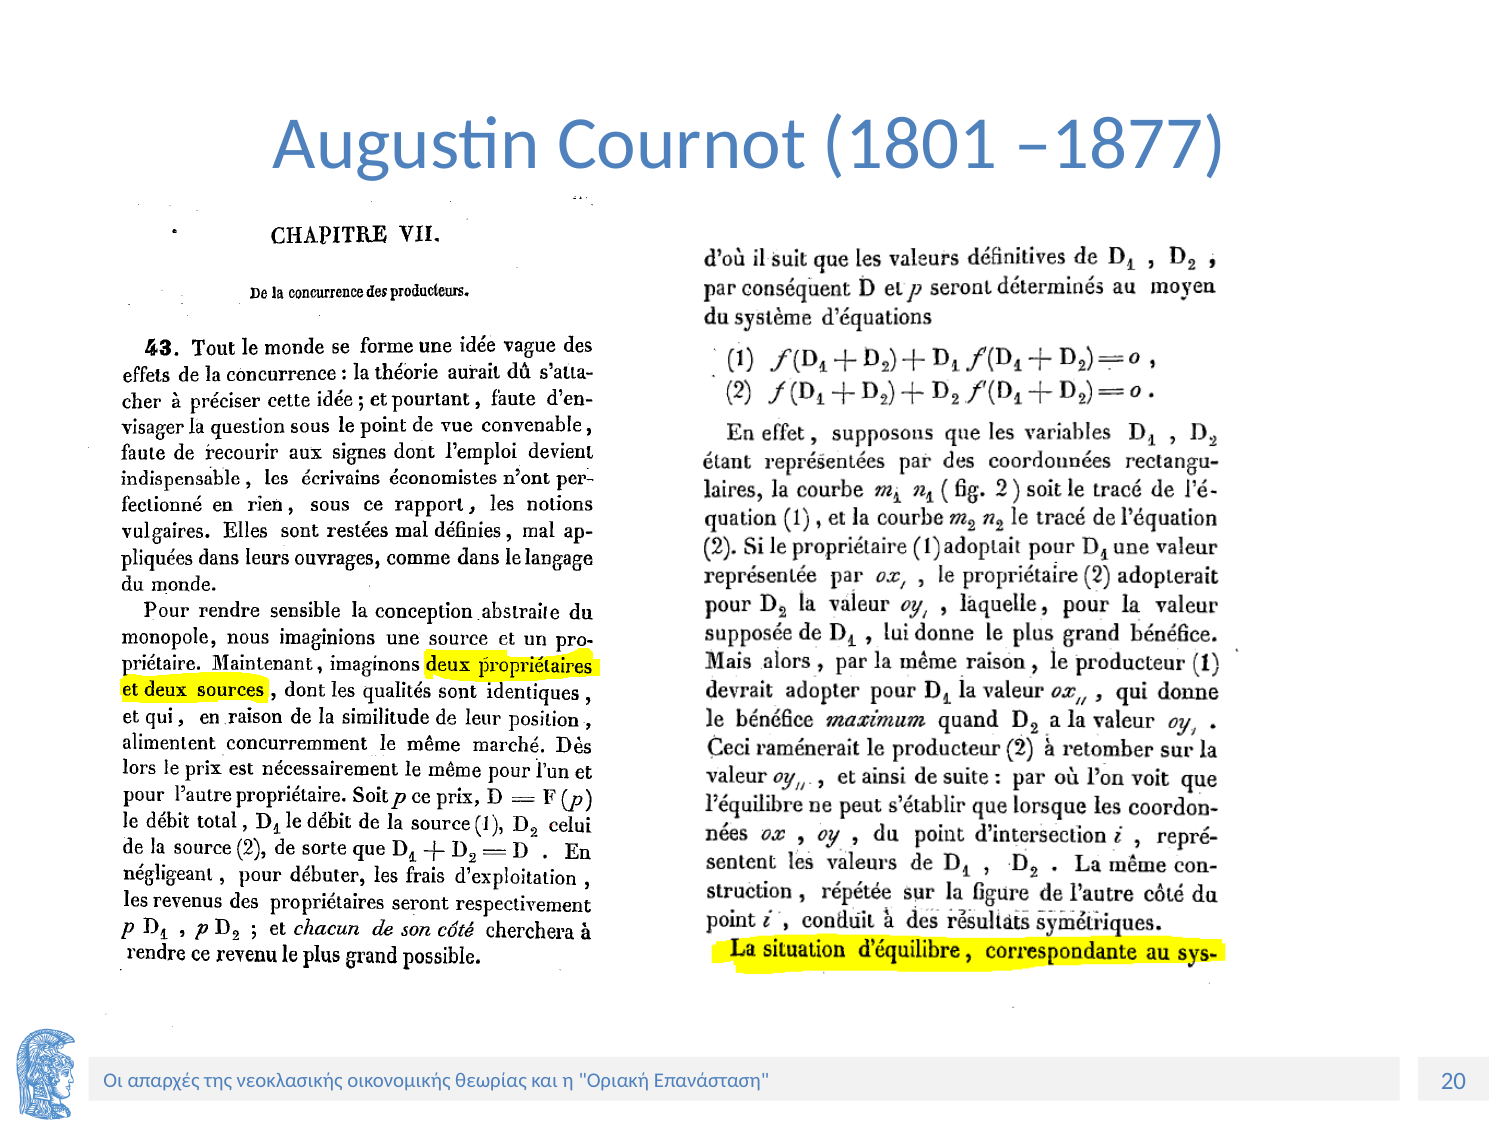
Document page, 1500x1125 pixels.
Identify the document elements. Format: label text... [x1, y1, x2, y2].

title Augustin Cournot (1801 –1877) [75, 45, 1425, 233]
picture [9, 1025, 81, 1120]
picture [667, 234, 1246, 1009]
picture [84, 196, 617, 1047]
